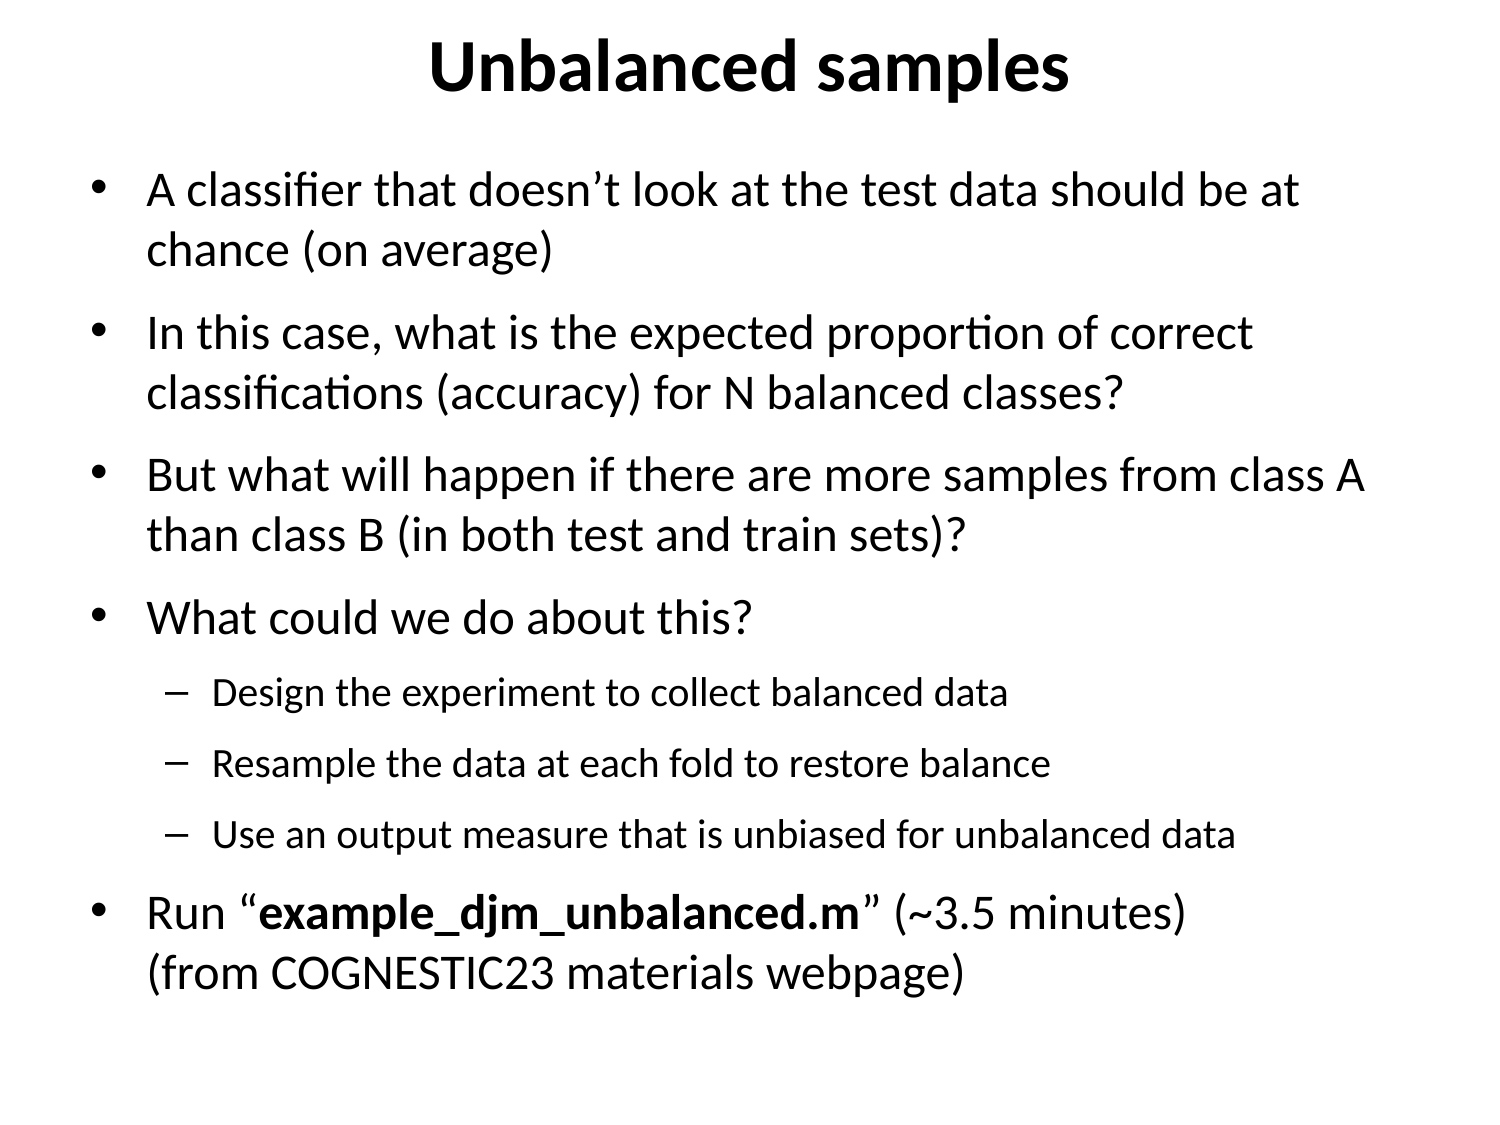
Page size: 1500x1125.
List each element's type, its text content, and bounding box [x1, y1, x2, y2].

title Unbalanced samples [0, 8, 1500, 114]
list A classifier that doesn’t look at the test data should be at chance (on average) In this case, what is the expected proportion of correct classifications (accuracy) for N balanced classes? But what will happen if there are more samples from class A than class B (in both test and train sets)? What could we do about this? Design the experiment to collect balanced data Resample the data at each fold to restore balance Use an output measure that is unbiased for unbalanced data Run “example_djm_unbalanced.m” (~3.5 minutes) (from COGNESTIC23 materials webpage) [75, 149, 1459, 1071]
